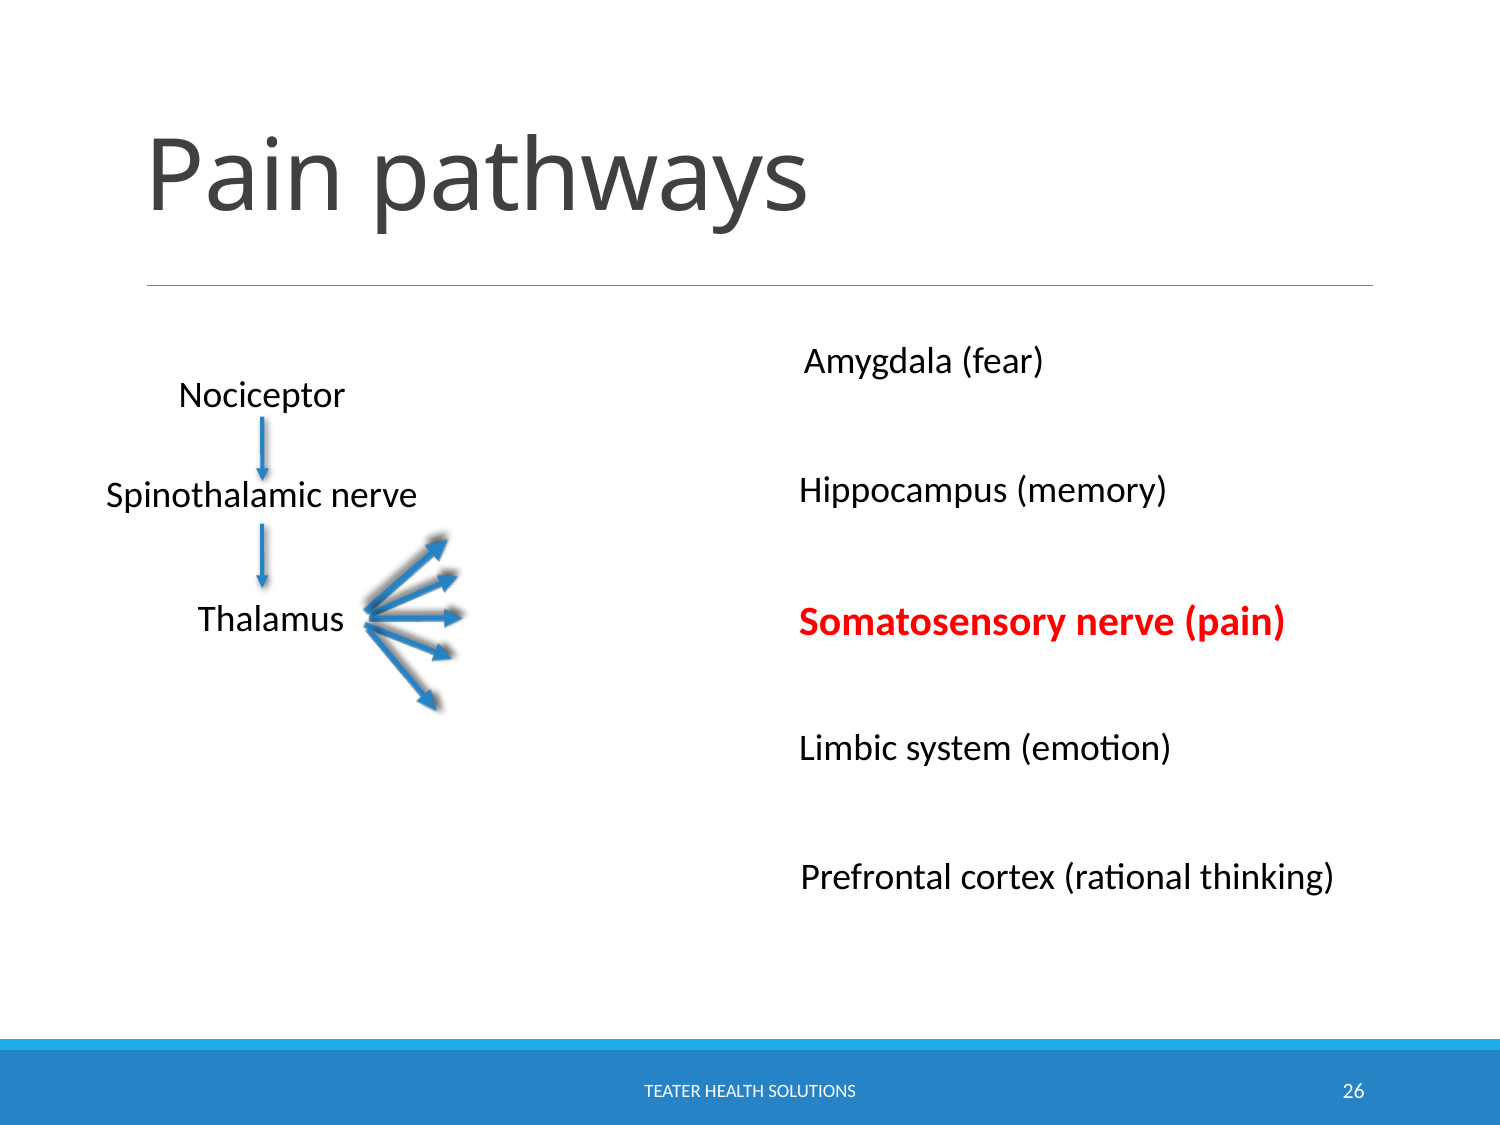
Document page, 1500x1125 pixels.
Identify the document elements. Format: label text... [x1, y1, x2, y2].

text_box Prefrontal cortex (rational thinking) [785, 844, 1351, 905]
footer TEATER HEALTH SOLUTIONS [453, 1059, 1047, 1120]
text_box Nociceptor [163, 362, 361, 423]
text_box Hippocampus (memory) [784, 457, 1183, 518]
text_box Amygdala (fear) [789, 328, 1060, 389]
slide_number 26 [1218, 1059, 1380, 1120]
text_box Spinothalamic nerve [91, 462, 433, 523]
text_box Limbic system (emotion) [784, 715, 1187, 776]
title Pain pathways [129, 6, 1372, 239]
picture [337, 484, 497, 756]
text_box Thalamus [182, 586, 360, 647]
text_box Somatosensory nerve (pain) [784, 586, 1302, 652]
